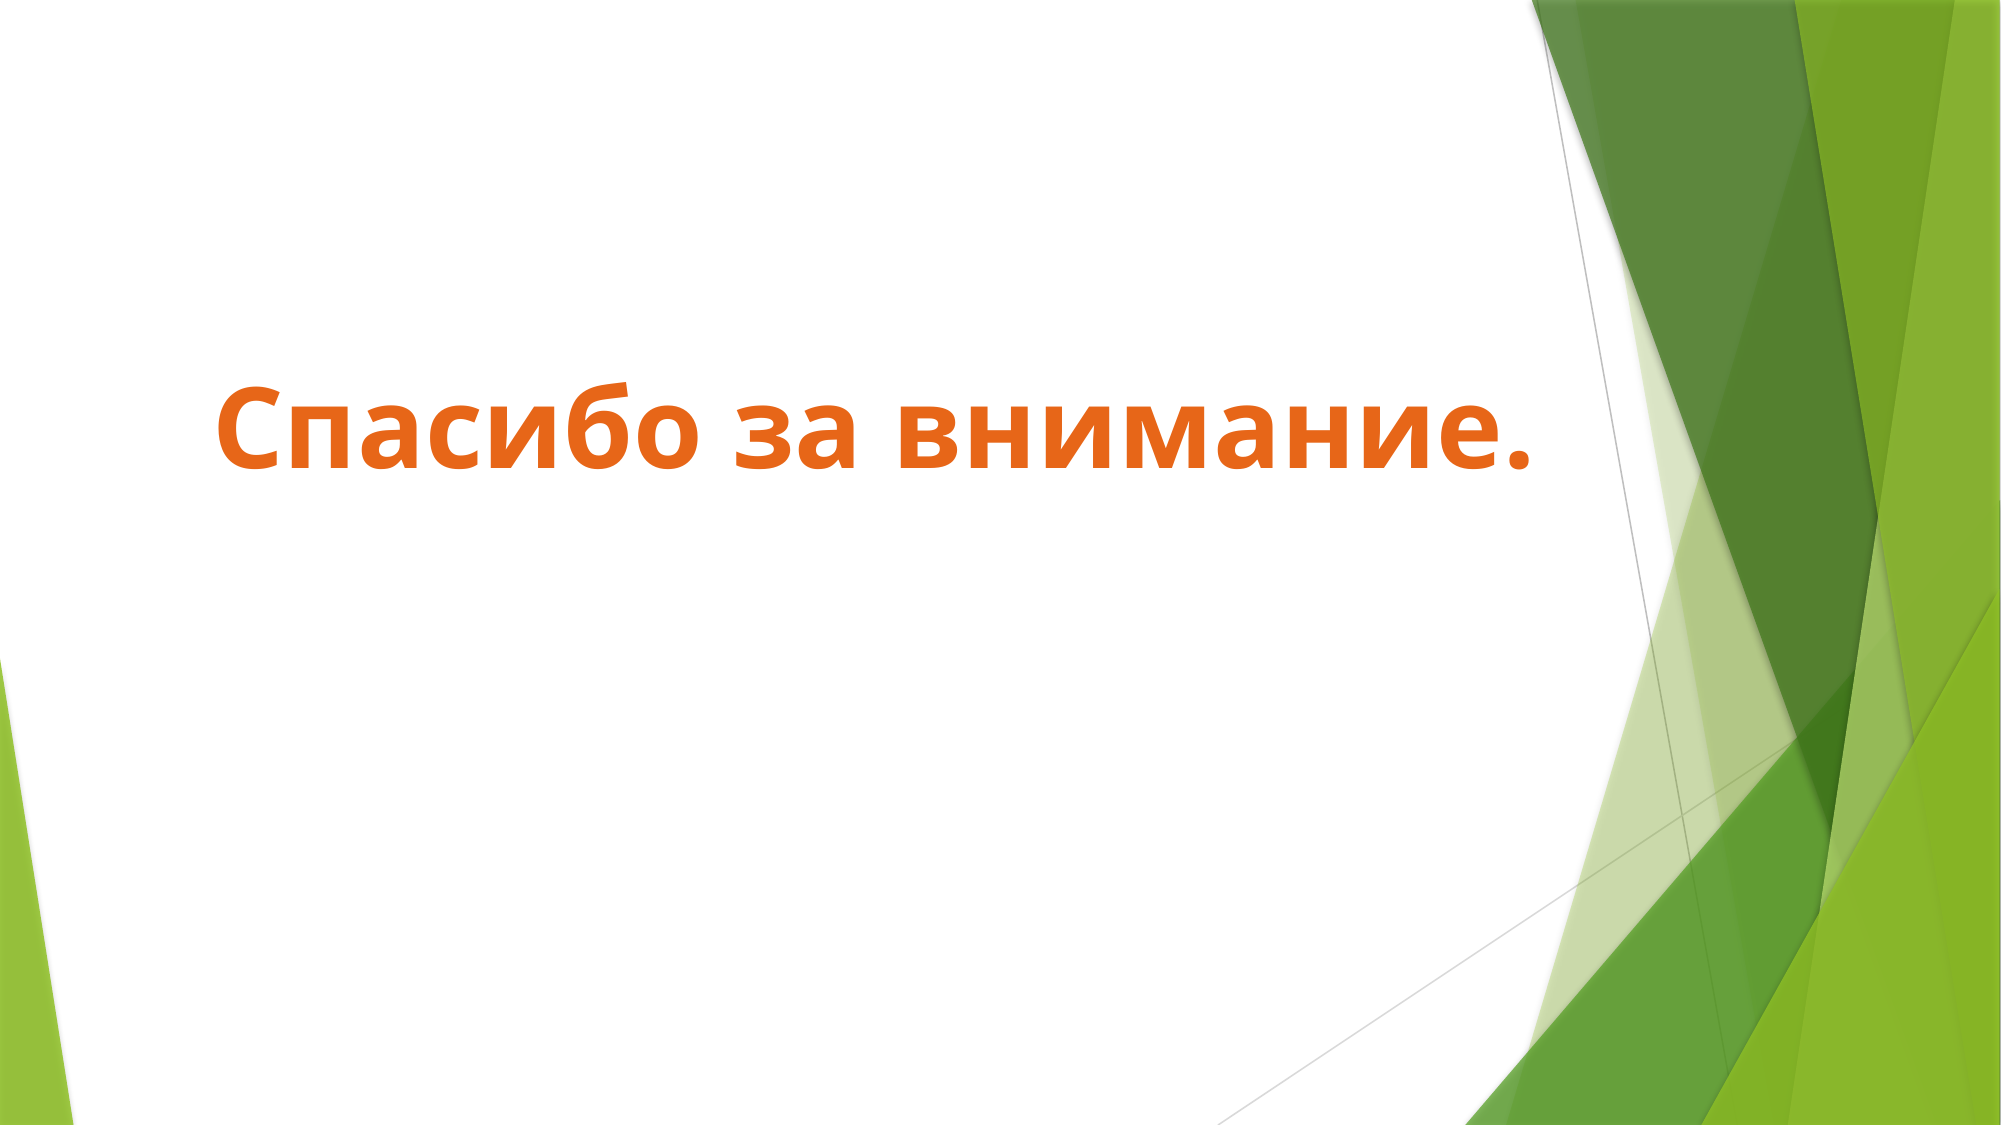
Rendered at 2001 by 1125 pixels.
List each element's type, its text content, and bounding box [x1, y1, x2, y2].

text_box Спасибо за внимание. [197, 348, 1551, 499]
